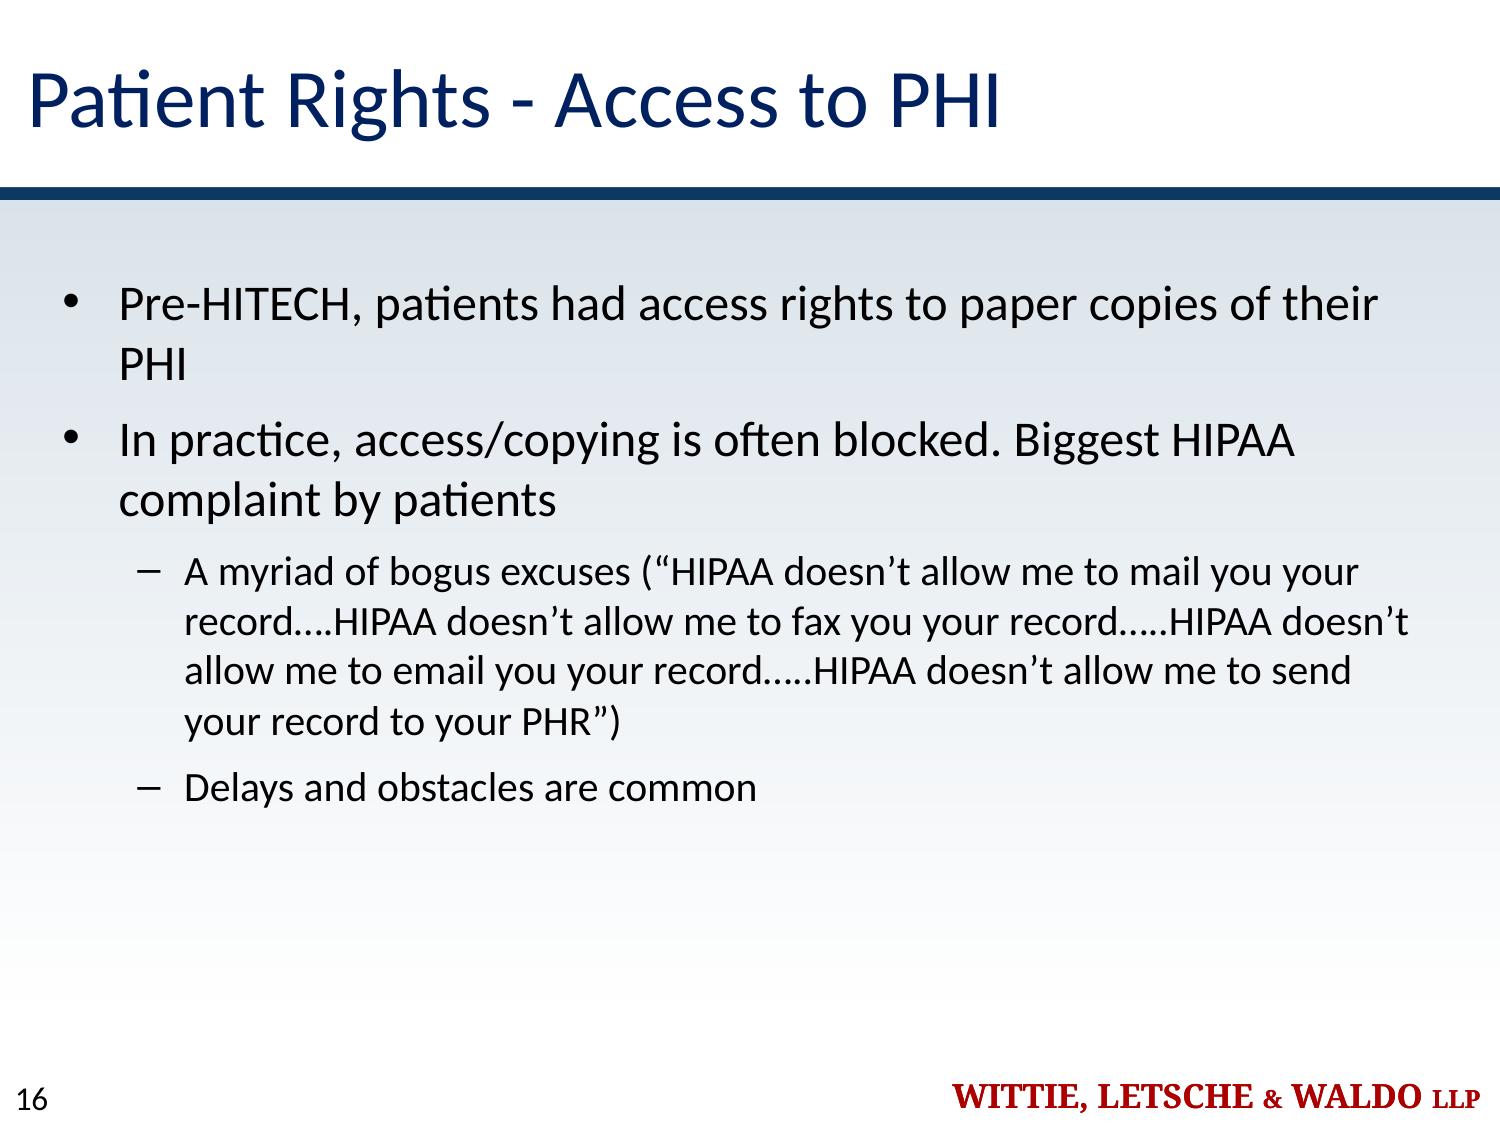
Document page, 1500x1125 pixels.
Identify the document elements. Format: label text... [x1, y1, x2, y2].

title Patient Rights - Access to PHI [12, 0, 1500, 188]
text_box 16 [0, 1069, 75, 1125]
list Pre-HITECH, patients had access rights to paper copies of their PHI In practice, access/copying is often blocked. Biggest HIPAA complaint by patients A myriad of bogus excuses (“HIPAA doesn’t allow me to mail you your record….HIPAA doesn’t allow me to fax you your record…..HIPAA doesn’t allow me to email you your record…..HIPAA doesn’t allow me to send your record to your PHR”) Delays and obstacles are common [19, 262, 1444, 948]
